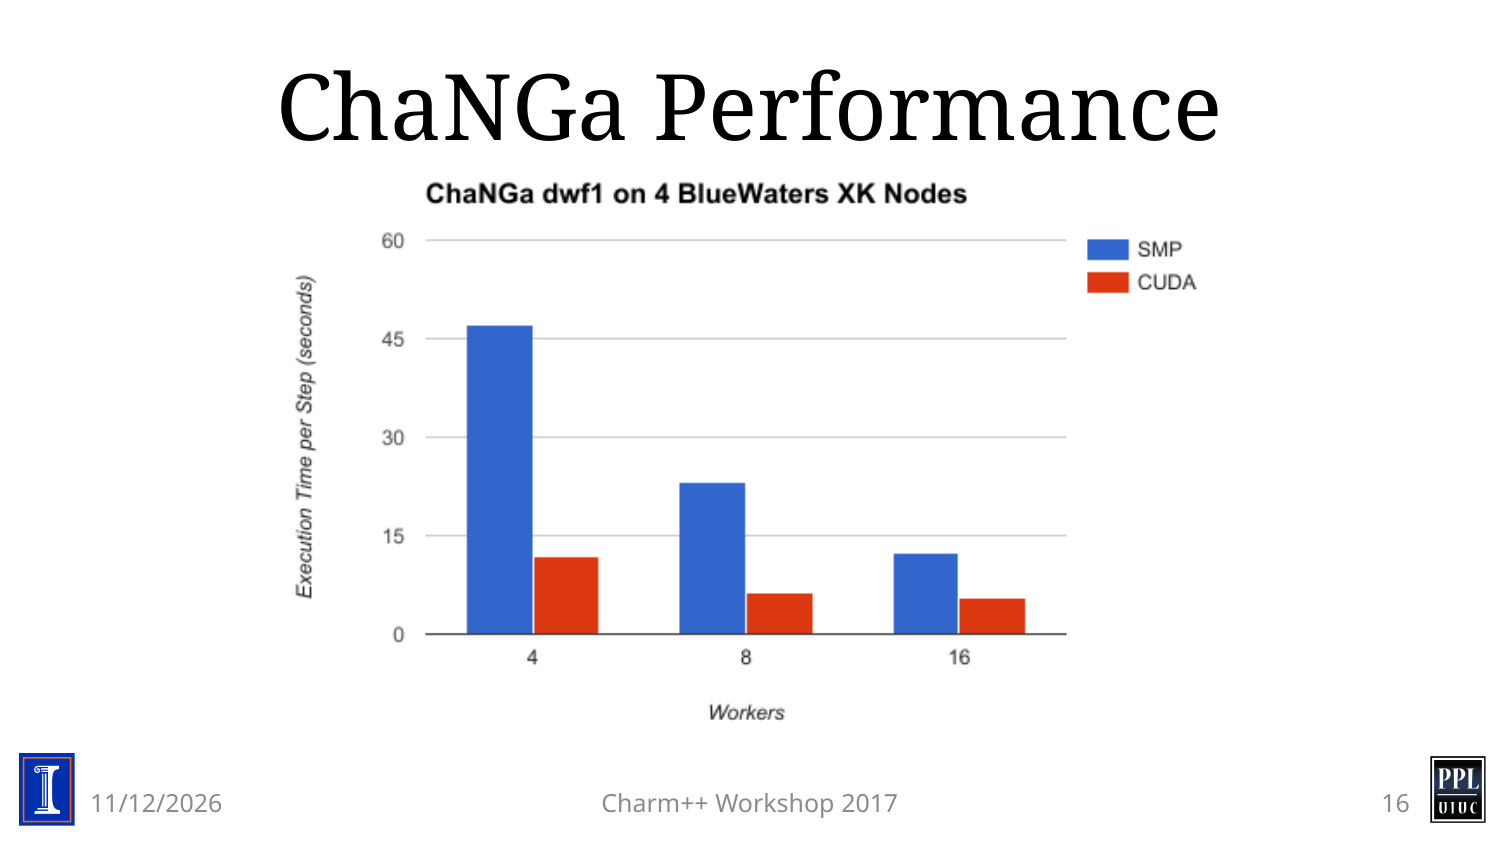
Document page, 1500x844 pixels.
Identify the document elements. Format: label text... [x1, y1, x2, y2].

picture [1425, 751, 1490, 827]
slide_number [75, 782, 425, 827]
slide_number 16 [1074, 782, 1425, 827]
footer Charm++ Workshop 2017 [512, 782, 988, 827]
title ChaNGa Performance [75, 33, 1425, 175]
picture [19, 753, 75, 826]
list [288, 174, 1208, 725]
